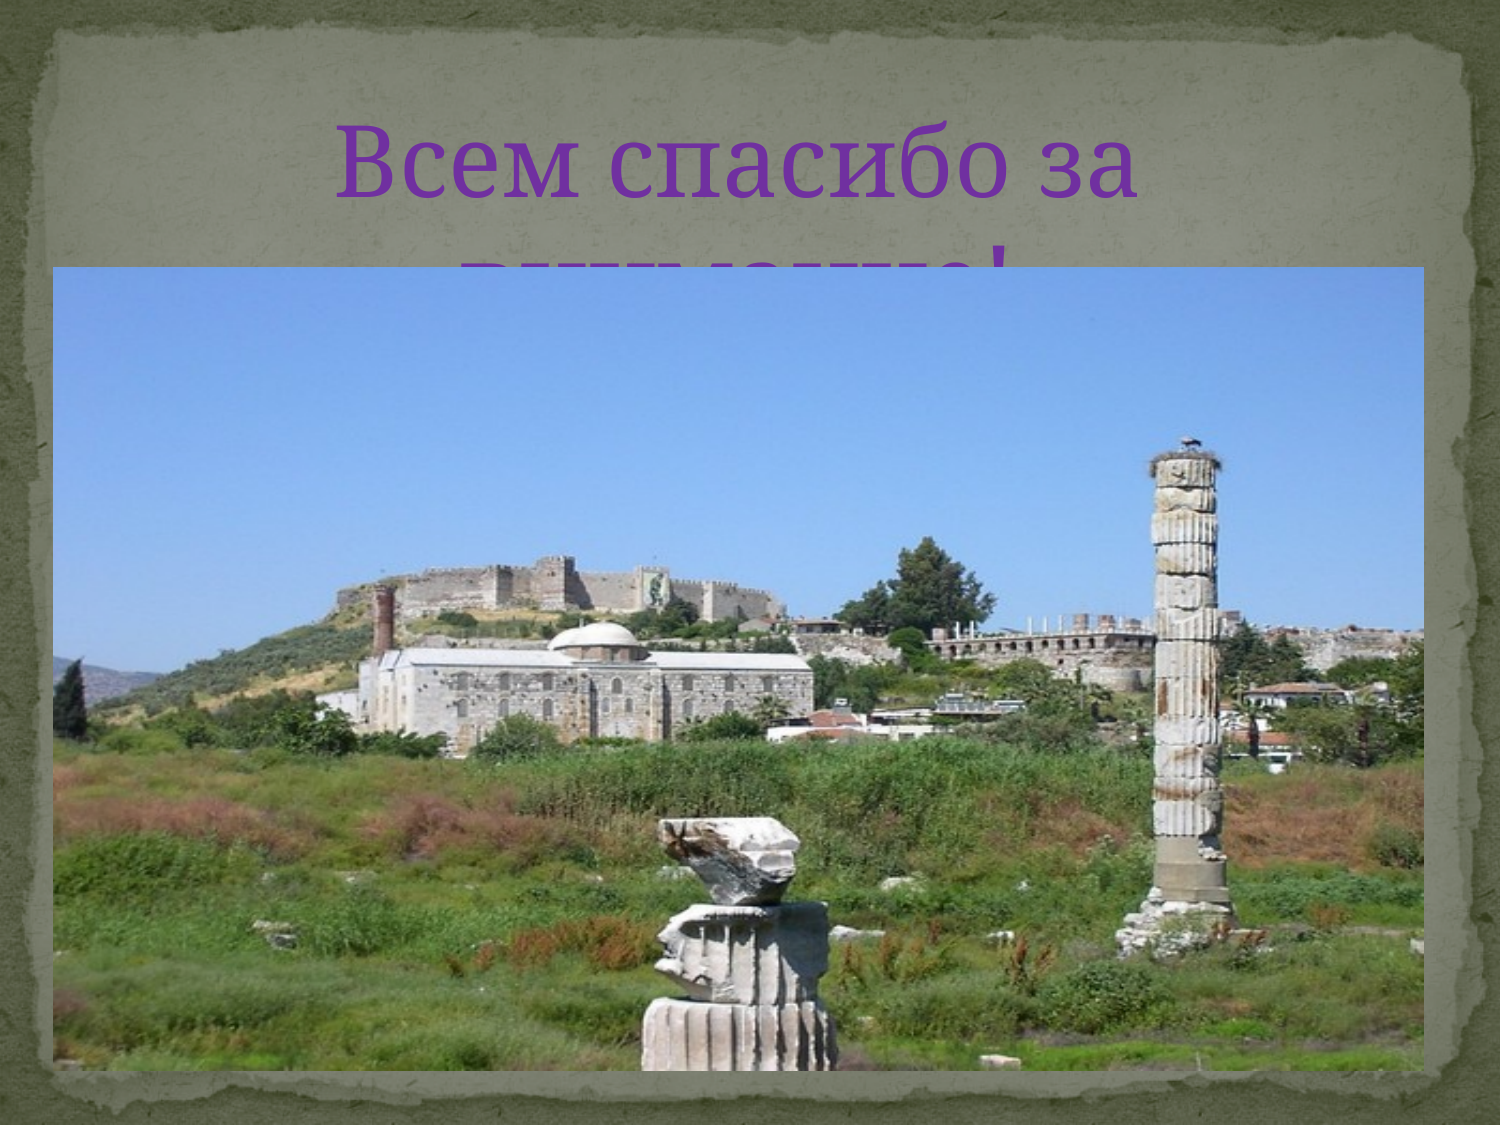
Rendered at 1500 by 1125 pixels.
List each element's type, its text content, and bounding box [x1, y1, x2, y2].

text_box Всем спасибо за внимание! [76, 89, 1400, 256]
picture [53, 267, 1424, 1071]
